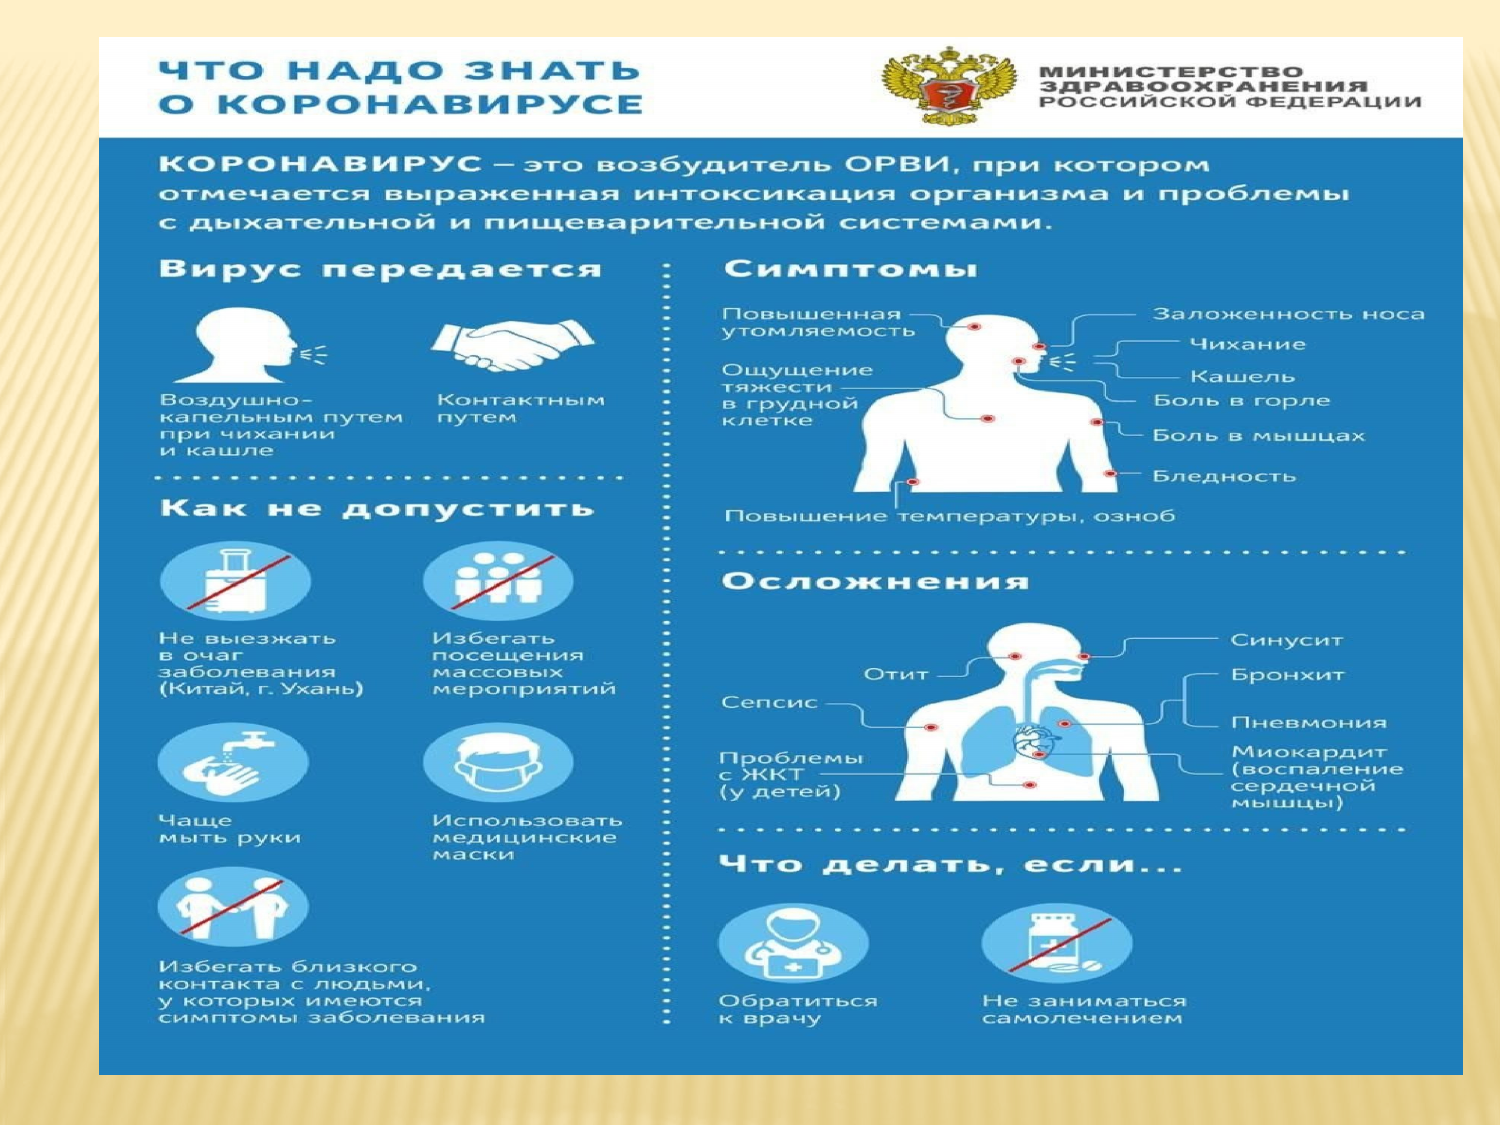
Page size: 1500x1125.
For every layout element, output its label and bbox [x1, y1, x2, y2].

picture [99, 37, 1463, 1076]
